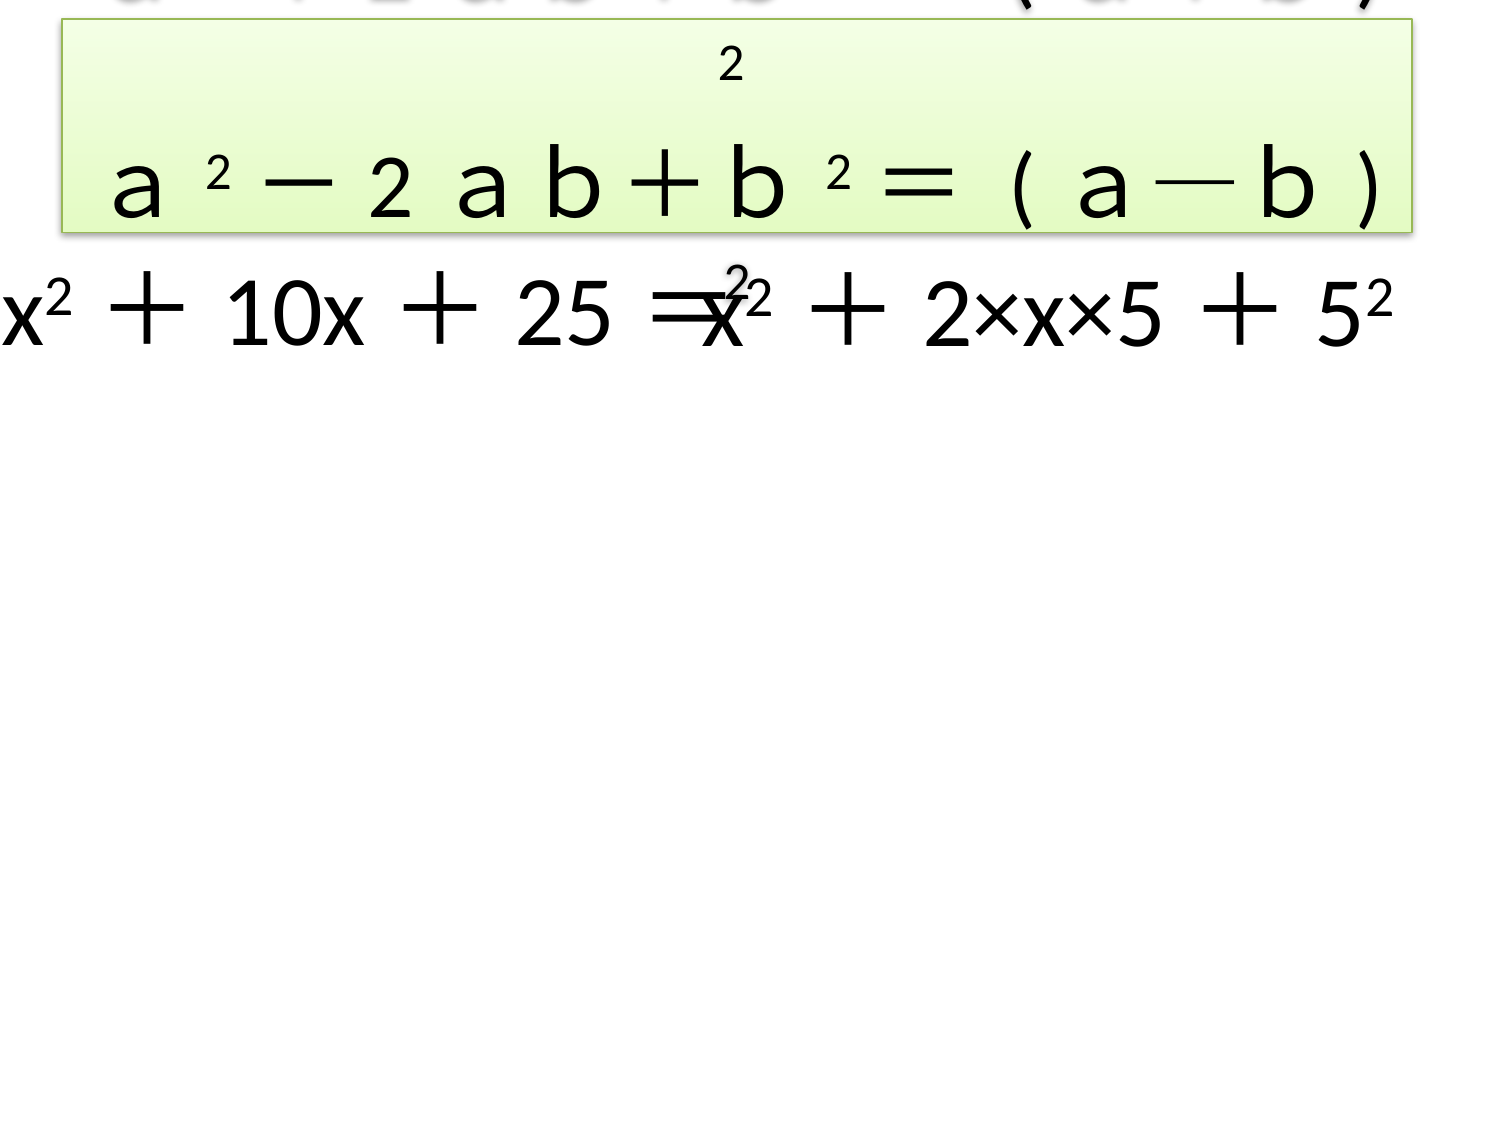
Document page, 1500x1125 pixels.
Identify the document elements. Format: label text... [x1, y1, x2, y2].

title ａ2＋2ａｂ＋ｂ2＝ (ａ＋ｂ) 2 ａ2－2ａｂ＋ｂ2＝ (ａ―ｂ) 2 [61, 18, 1413, 233]
text_box x2＋2×x×5＋52 [686, 239, 1410, 374]
text_box x2＋10x＋25＝ [0, 238, 755, 374]
